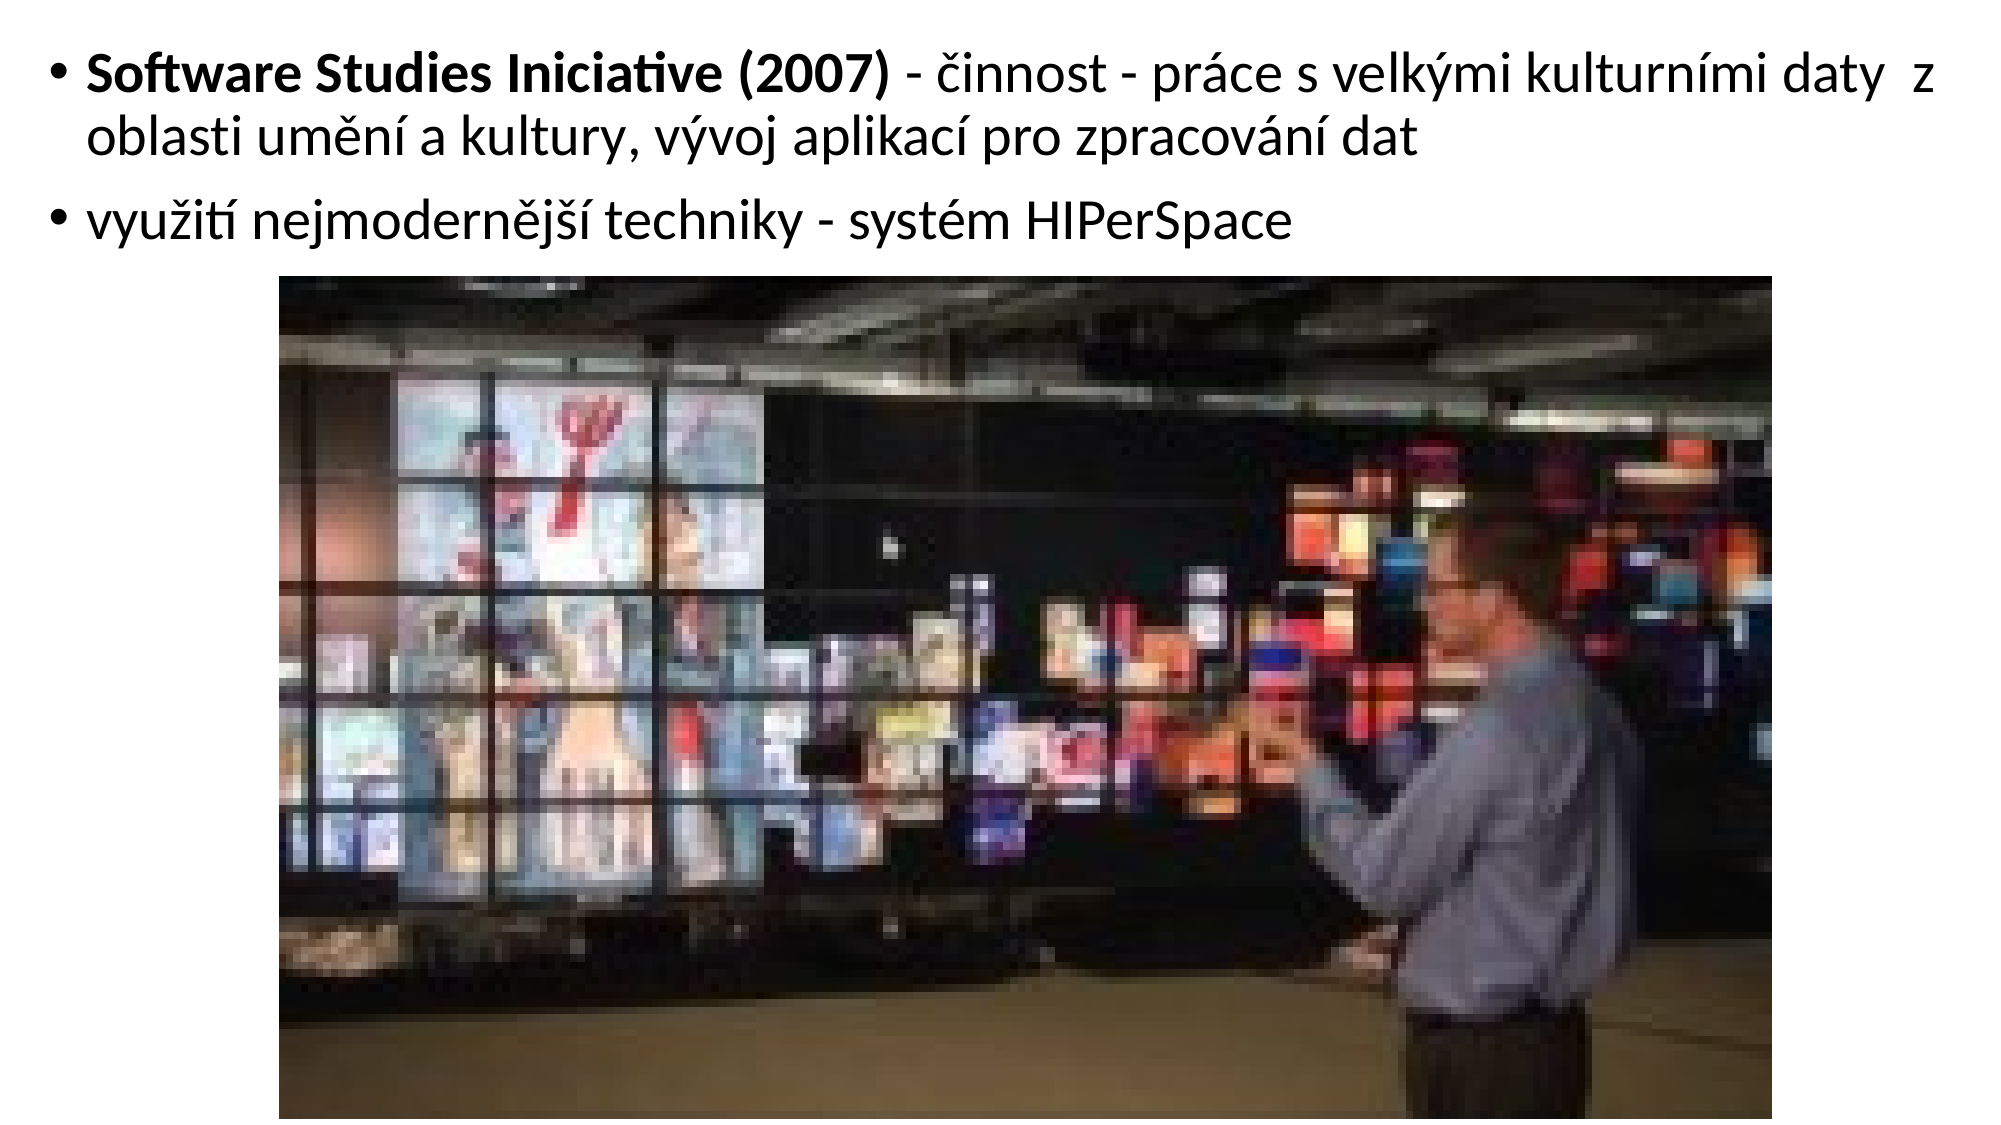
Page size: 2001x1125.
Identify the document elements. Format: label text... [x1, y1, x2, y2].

list Software Studies Iniciative (2007) - činnost - práce s velkými kulturními daty z oblasti umění a kultury, vývoj aplikací pro zpracování dat využití nejmodernější techniky - systém HIPerSpace [33, 34, 1967, 749]
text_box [278, 275, 1772, 1120]
